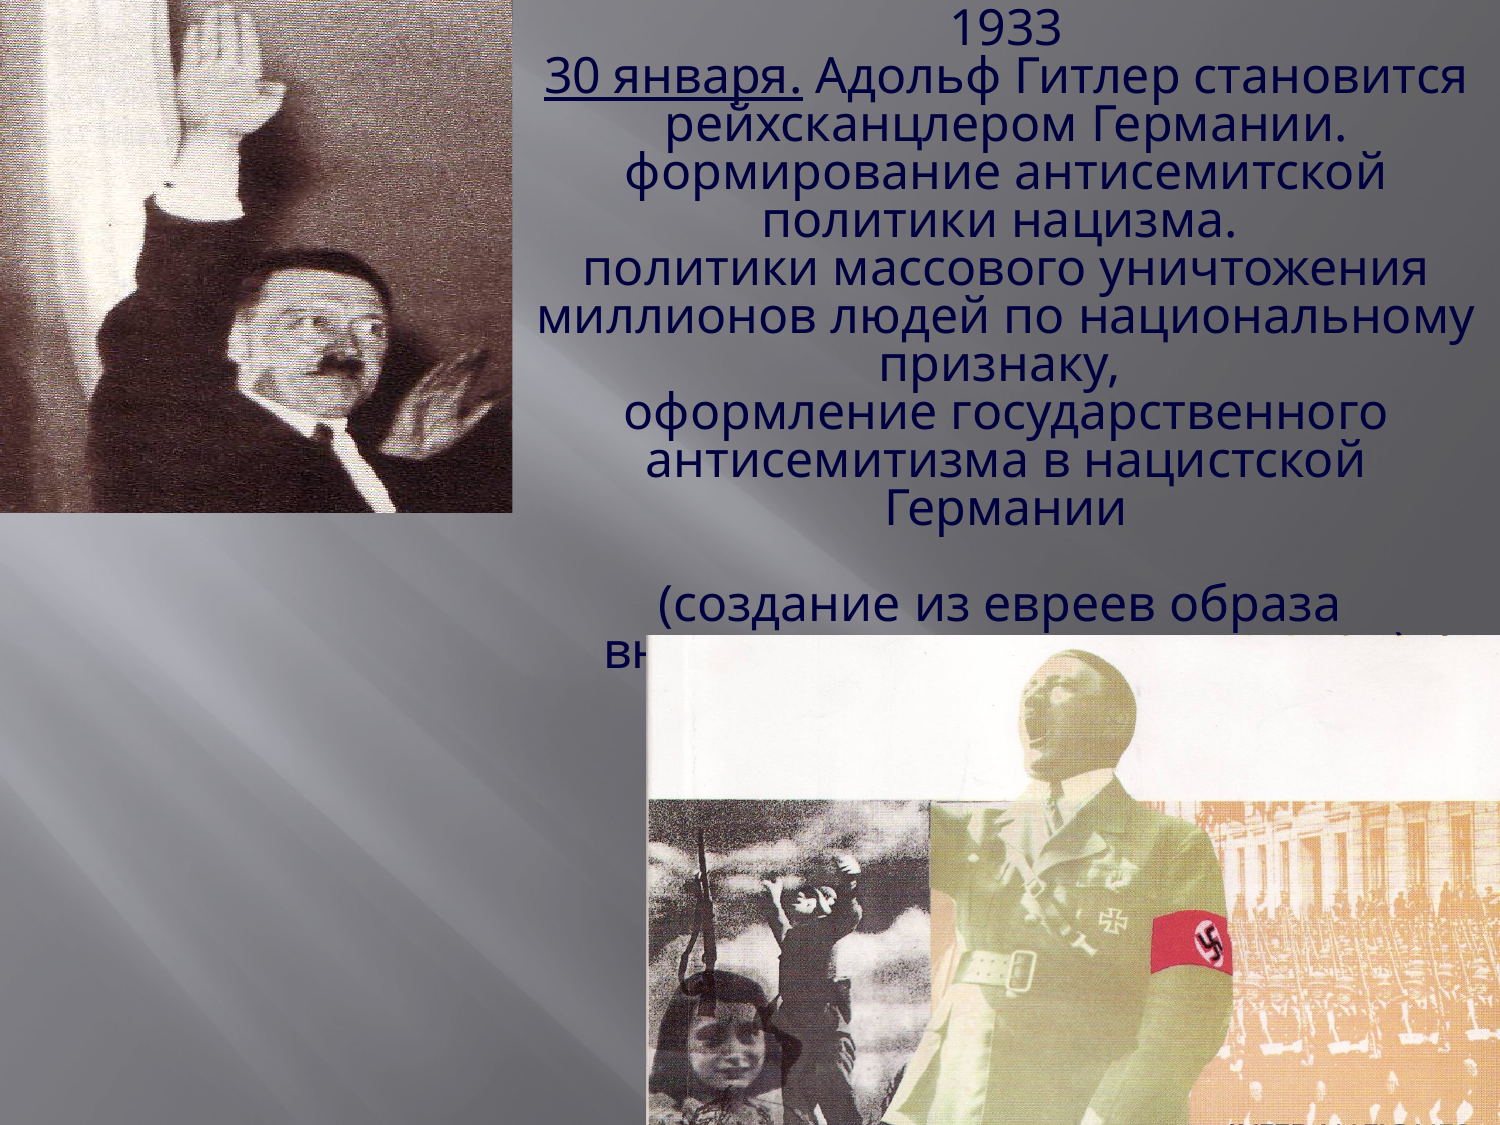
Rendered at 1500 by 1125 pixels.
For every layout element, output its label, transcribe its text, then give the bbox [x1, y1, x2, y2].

text_box 1933 30 января. Адольф Гитлер становится рейхсканцлером Германии. формирование антисемитской политики нацизма. политики массового уничтожения миллионов людей по национальному признаку, оформление государственного антисемитизма в нацистской Германии (создание из евреев образа внутреннего и внешнего врага») [512, 0, 1500, 686]
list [0, 0, 513, 513]
picture [646, 635, 1500, 1125]
